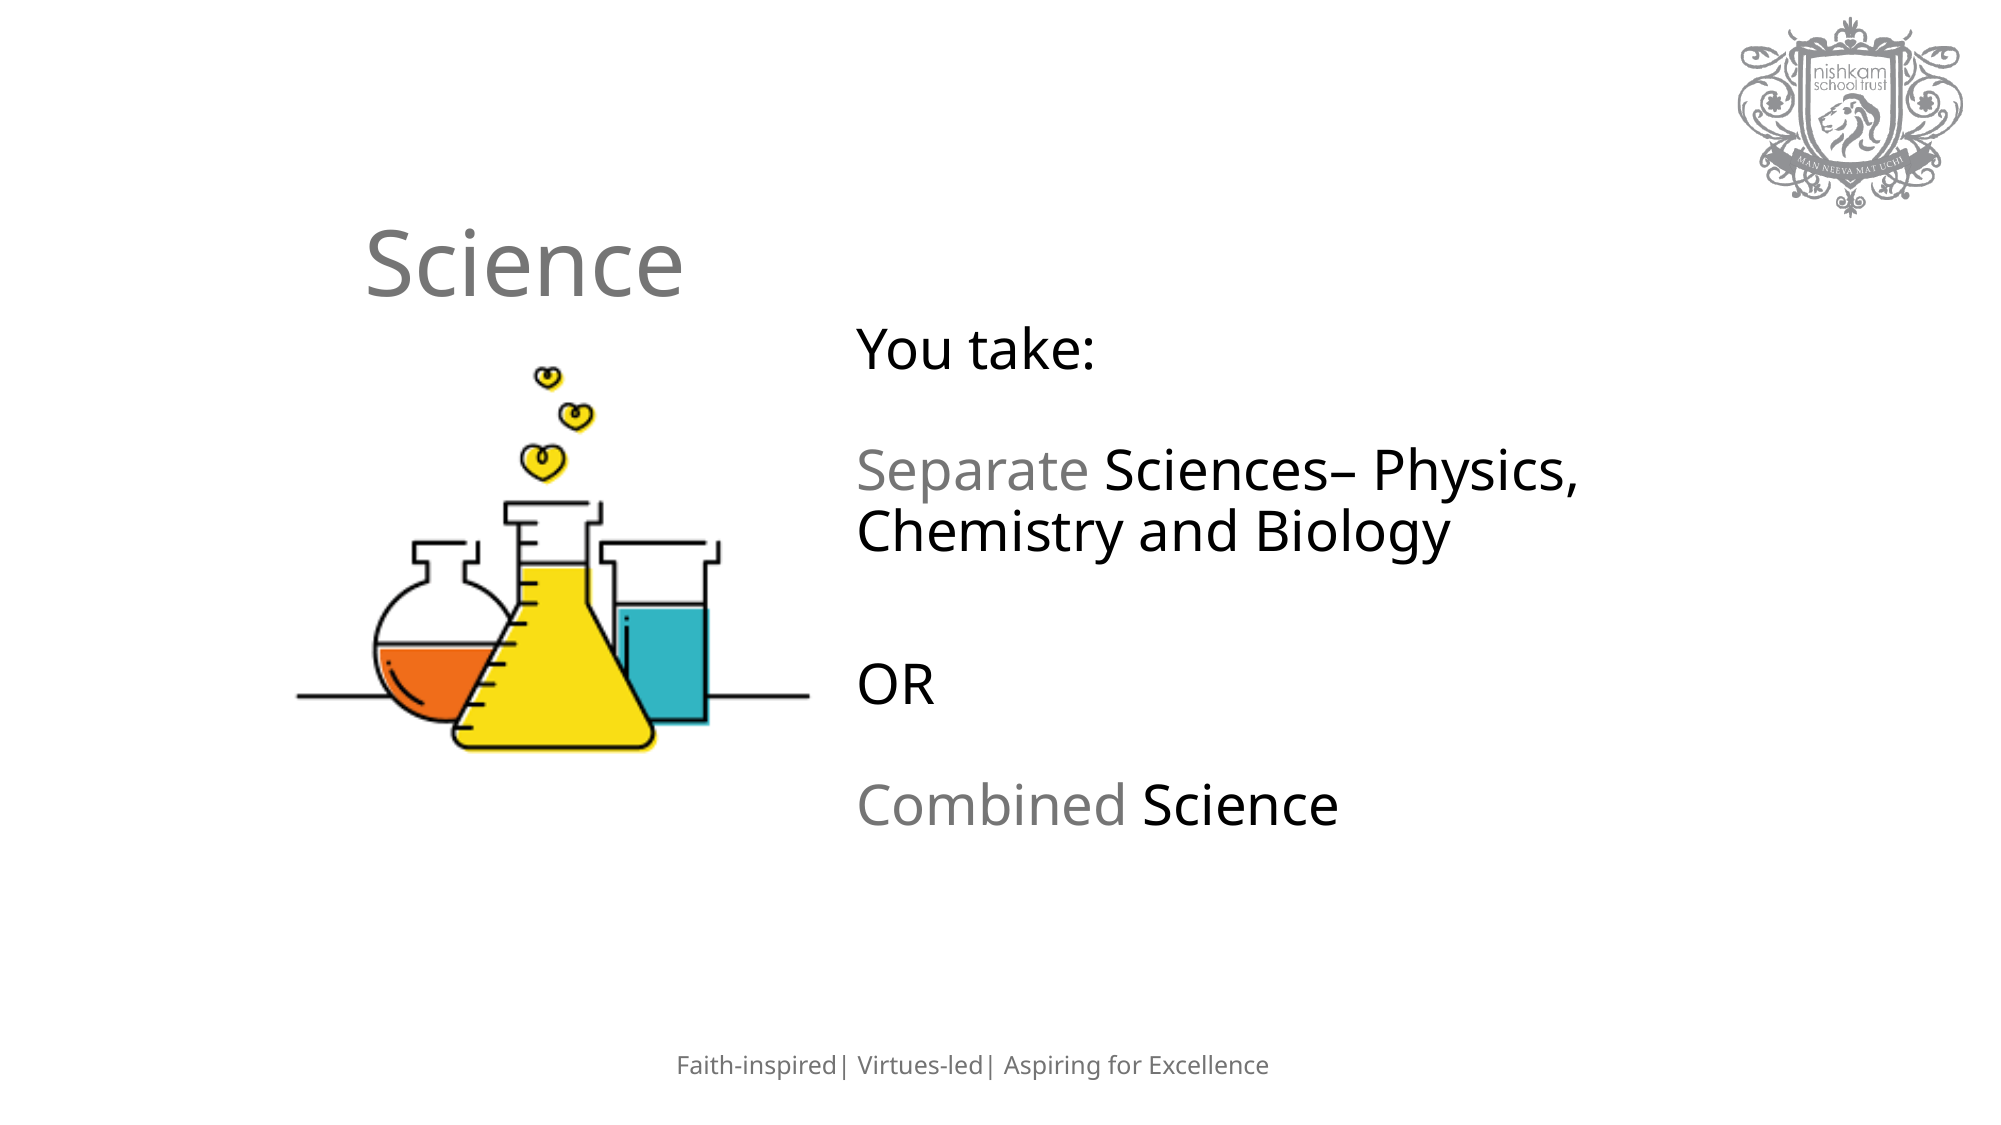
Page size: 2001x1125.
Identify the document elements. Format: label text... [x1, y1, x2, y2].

title Science [353, 185, 1647, 349]
picture [285, 348, 825, 771]
picture [1734, 13, 1966, 221]
list You take: Separate Sciences– Physics, Chemistry and Biology OR Combined Science [844, 315, 1647, 851]
